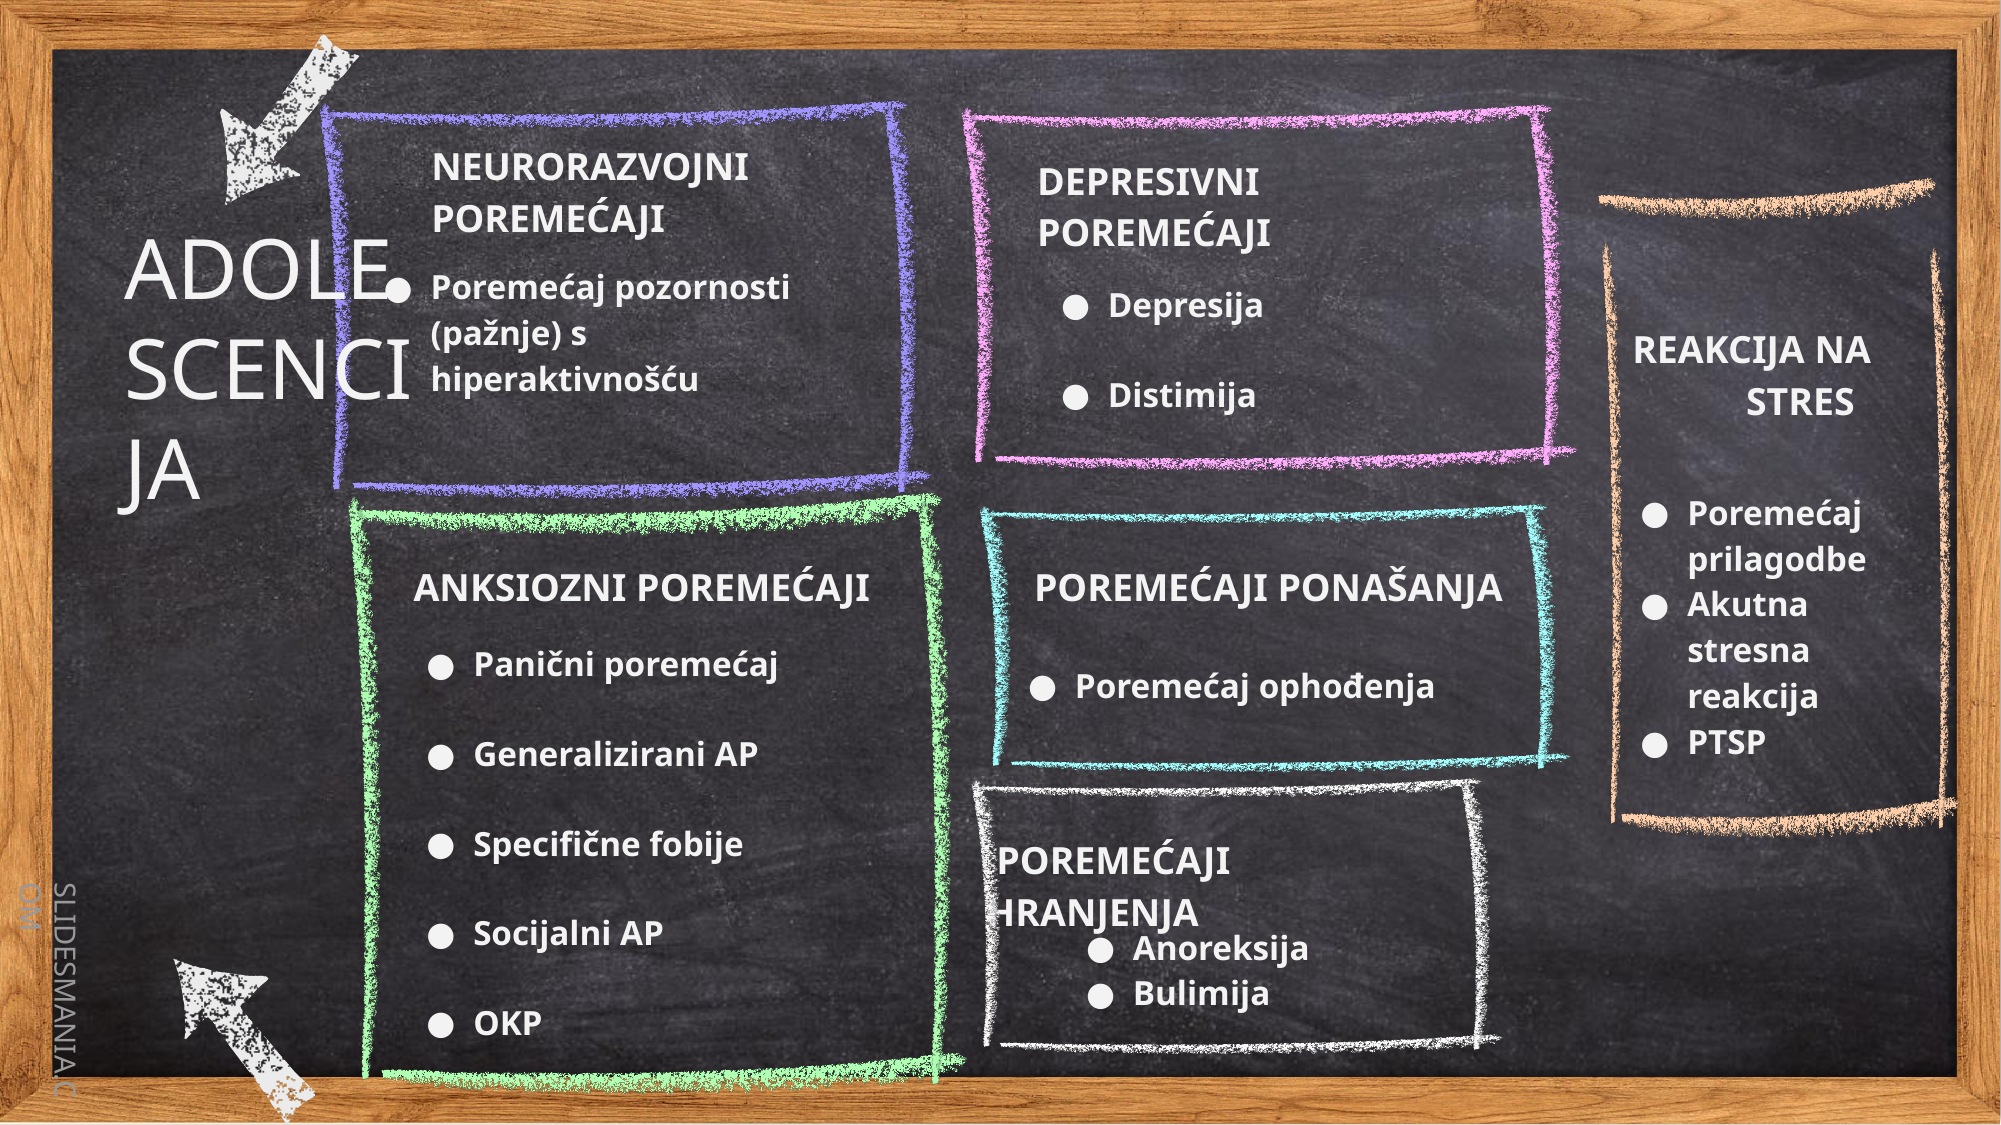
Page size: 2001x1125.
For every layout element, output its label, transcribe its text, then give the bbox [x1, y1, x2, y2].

picture [0, 0, 2001, 1125]
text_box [347, 491, 967, 1096]
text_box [960, 104, 1578, 472]
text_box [970, 778, 1503, 1055]
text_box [1598, 177, 1959, 840]
list Anoreksija Bulimija [1066, 900, 1556, 1113]
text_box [978, 504, 1572, 773]
title ADOLESCENCIJA [104, 195, 342, 947]
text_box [319, 99, 933, 500]
